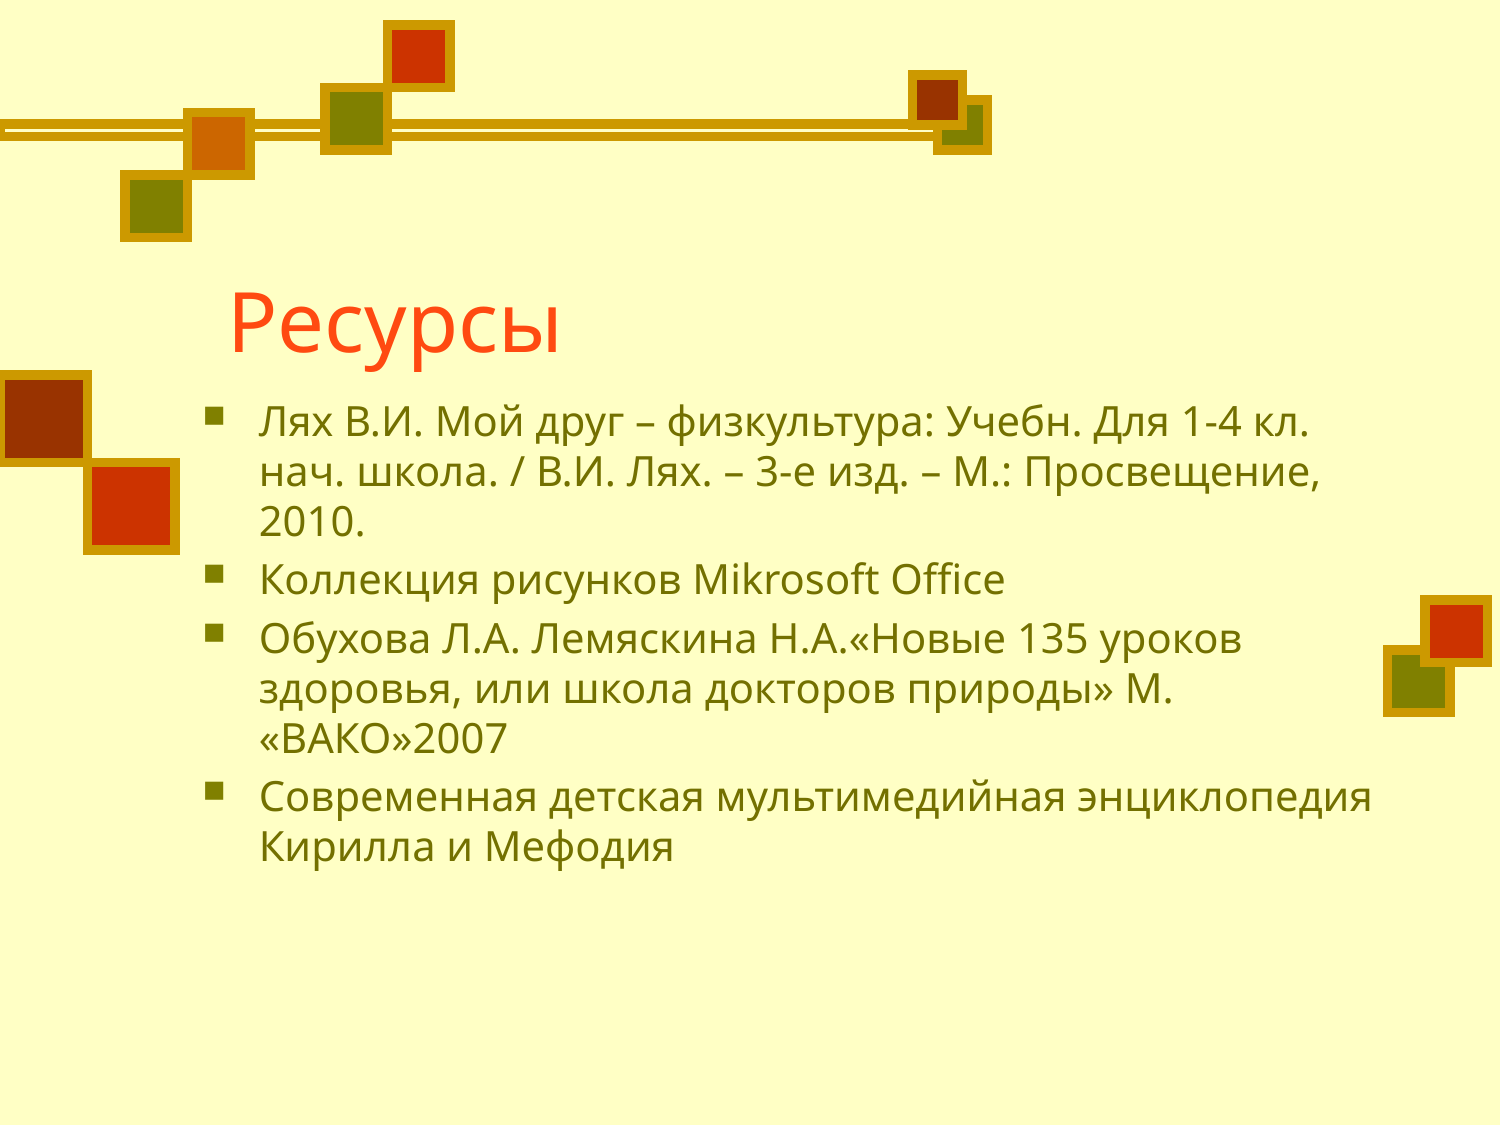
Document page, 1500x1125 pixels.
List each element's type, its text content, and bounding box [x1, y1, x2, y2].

title Ресурсы [212, 199, 1376, 387]
list Лях В.И. Мой друг – физкультура: Учебн. Для 1-4 кл. нач. школа. / В.И. Лях. – 3-е изд. – М.: Просвещение, 2010. Коллекция рисунков Mikrosoft Office Обухова Л.А. Лемяскина Н.А.«Новые 135 уроков здоровья, или школа докторов природы» М. «ВАКО»2007 Современная детская мультимедийная энциклопедия Кирилла и Мефодия [187, 387, 1413, 926]
